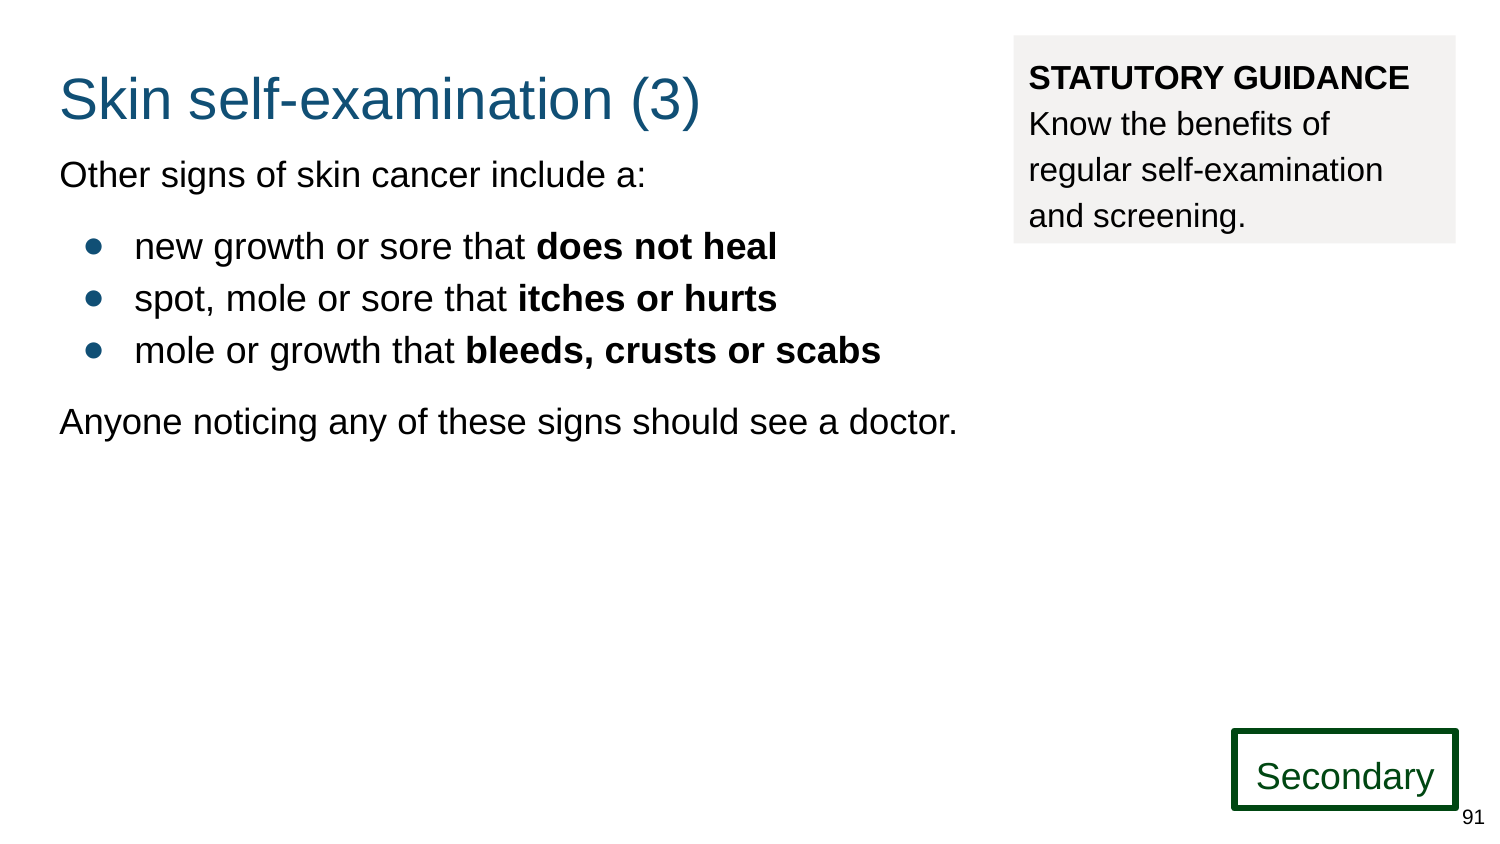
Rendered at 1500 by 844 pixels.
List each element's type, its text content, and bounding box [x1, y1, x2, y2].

list Other signs of skin cancer include a: new growth or sore that does not heal spot, mole or sore that itches or hurts mole or growth that bleeds, crusts or scabs Anyone noticing any of these signs should see a doctor. [44, 129, 1007, 731]
list STATUTORY GUIDANCE Know the benefits of regular self-examination and screening. [1013, 35, 1456, 244]
slide_number 91 [1423, 788, 1500, 844]
title Skin self-examination (3) [44, 35, 1007, 129]
text_box Secondary [1234, 730, 1456, 809]
